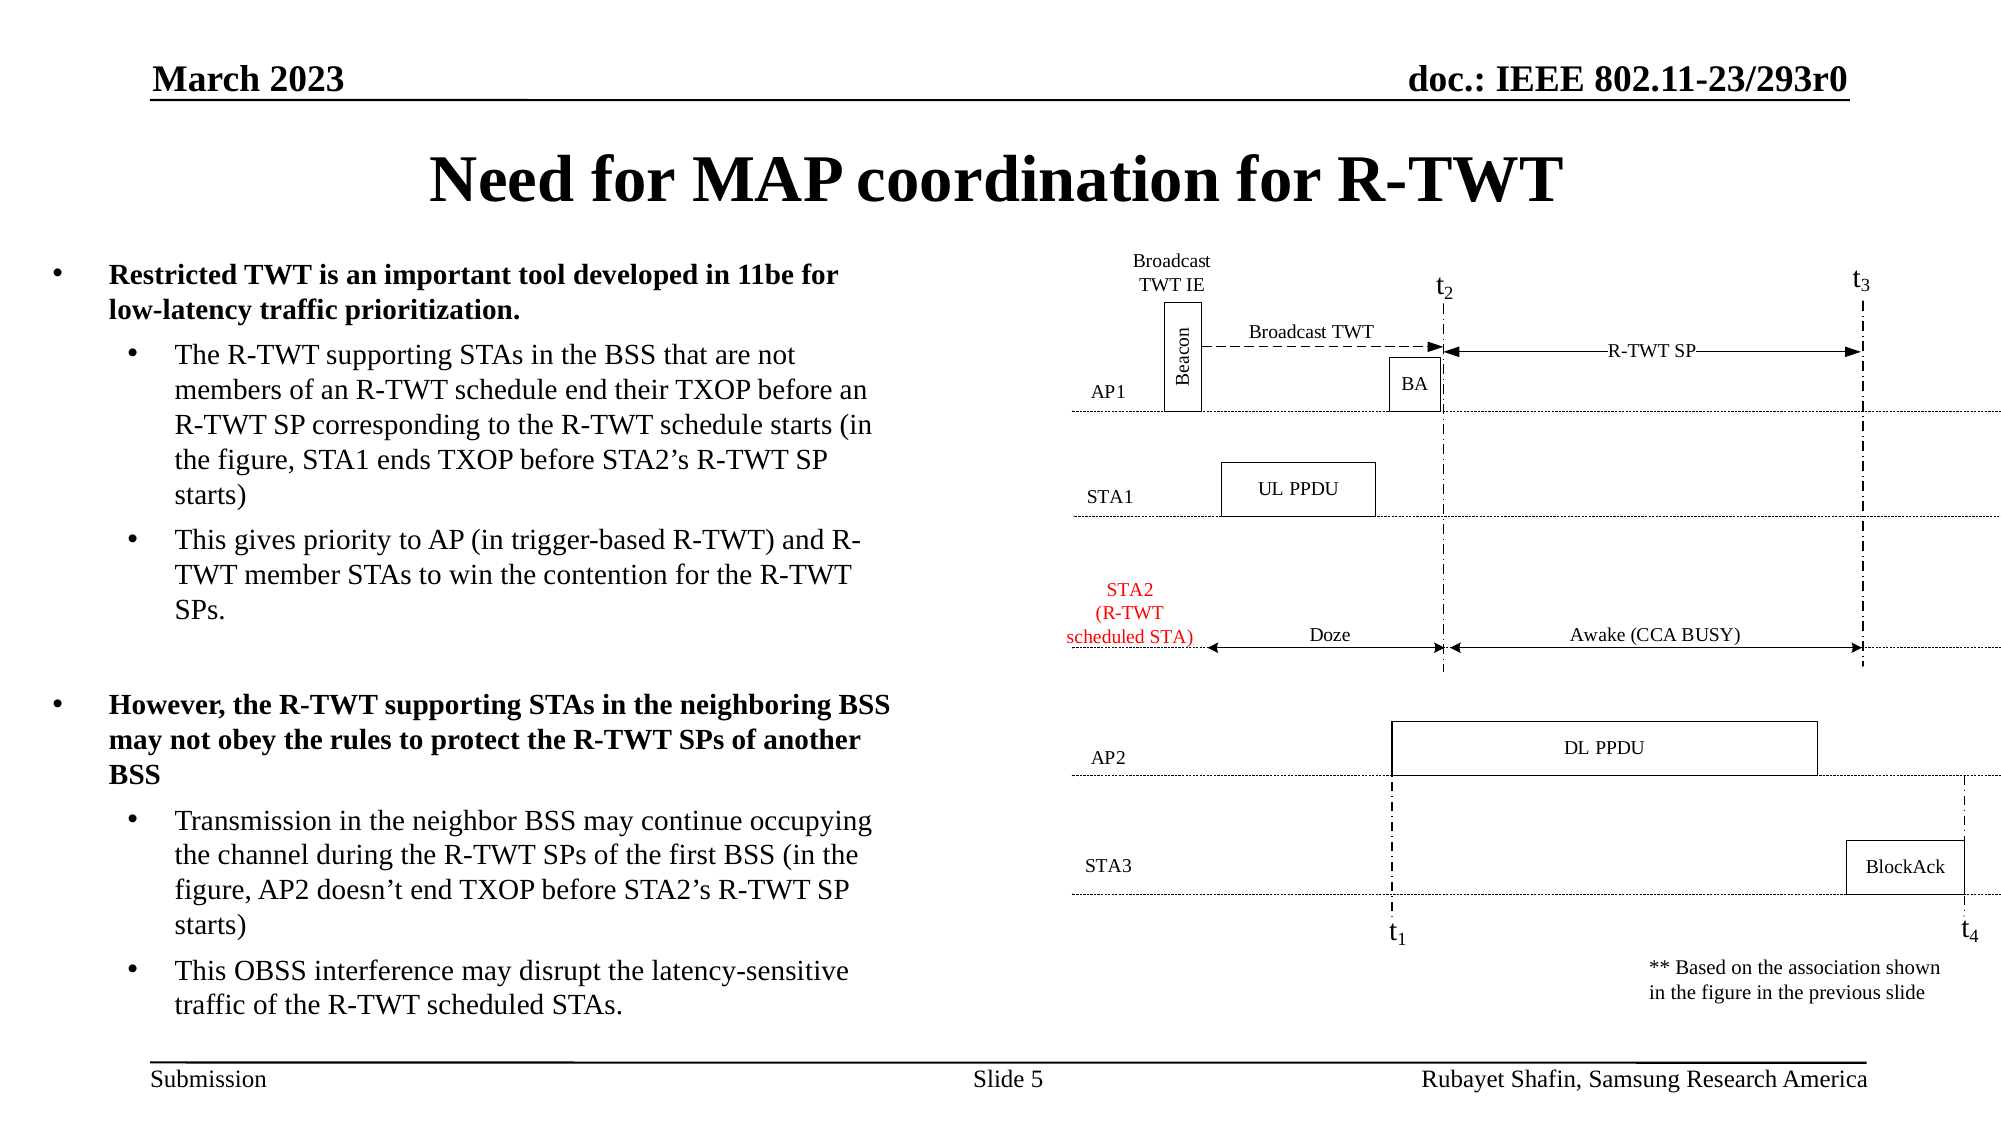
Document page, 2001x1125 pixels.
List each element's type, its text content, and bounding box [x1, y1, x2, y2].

title Need for MAP coordination for R-TWT [147, 87, 1848, 263]
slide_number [152, 54, 563, 100]
text_box ** Based on the association shown in the figure in the previous slide [1550, 960, 1963, 1012]
list Restricted TWT is an important tool developed in 11be for low-latency traffic prioritization. The R-TWT supporting STAs in the BSS that are not members of an R-TWT schedule end their TXOP before an R-TWT SP corresponding to the R-TWT schedule starts (in the figure, STA1 ends TXOP before STA2’s R-TWT SP starts) This gives priority to AP (in trigger-based R-TWT) and R-TWT member STAs to win the contention for the R-TWT SPs. However, the R-TWT supporting STAs in the neighboring BSS may not obey the rules to protect the R-TWT SPs of another BSS Transmission in the neighbor BSS may continue occupying the channel during the R-TWT SPs of the first BSS (in the figure, AP2 doesn’t end TXOP before STA2’s R-TWT SP starts) This OBSS interference may disrupt the latency-sensitive traffic of the R-TWT scheduled STAs. [37, 199, 913, 1013]
slide_number Slide 5 [950, 1061, 1067, 1123]
footer Rubayet Shafin, Samsung Research America [1171, 1061, 1869, 1093]
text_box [1049, 247, 2000, 953]
